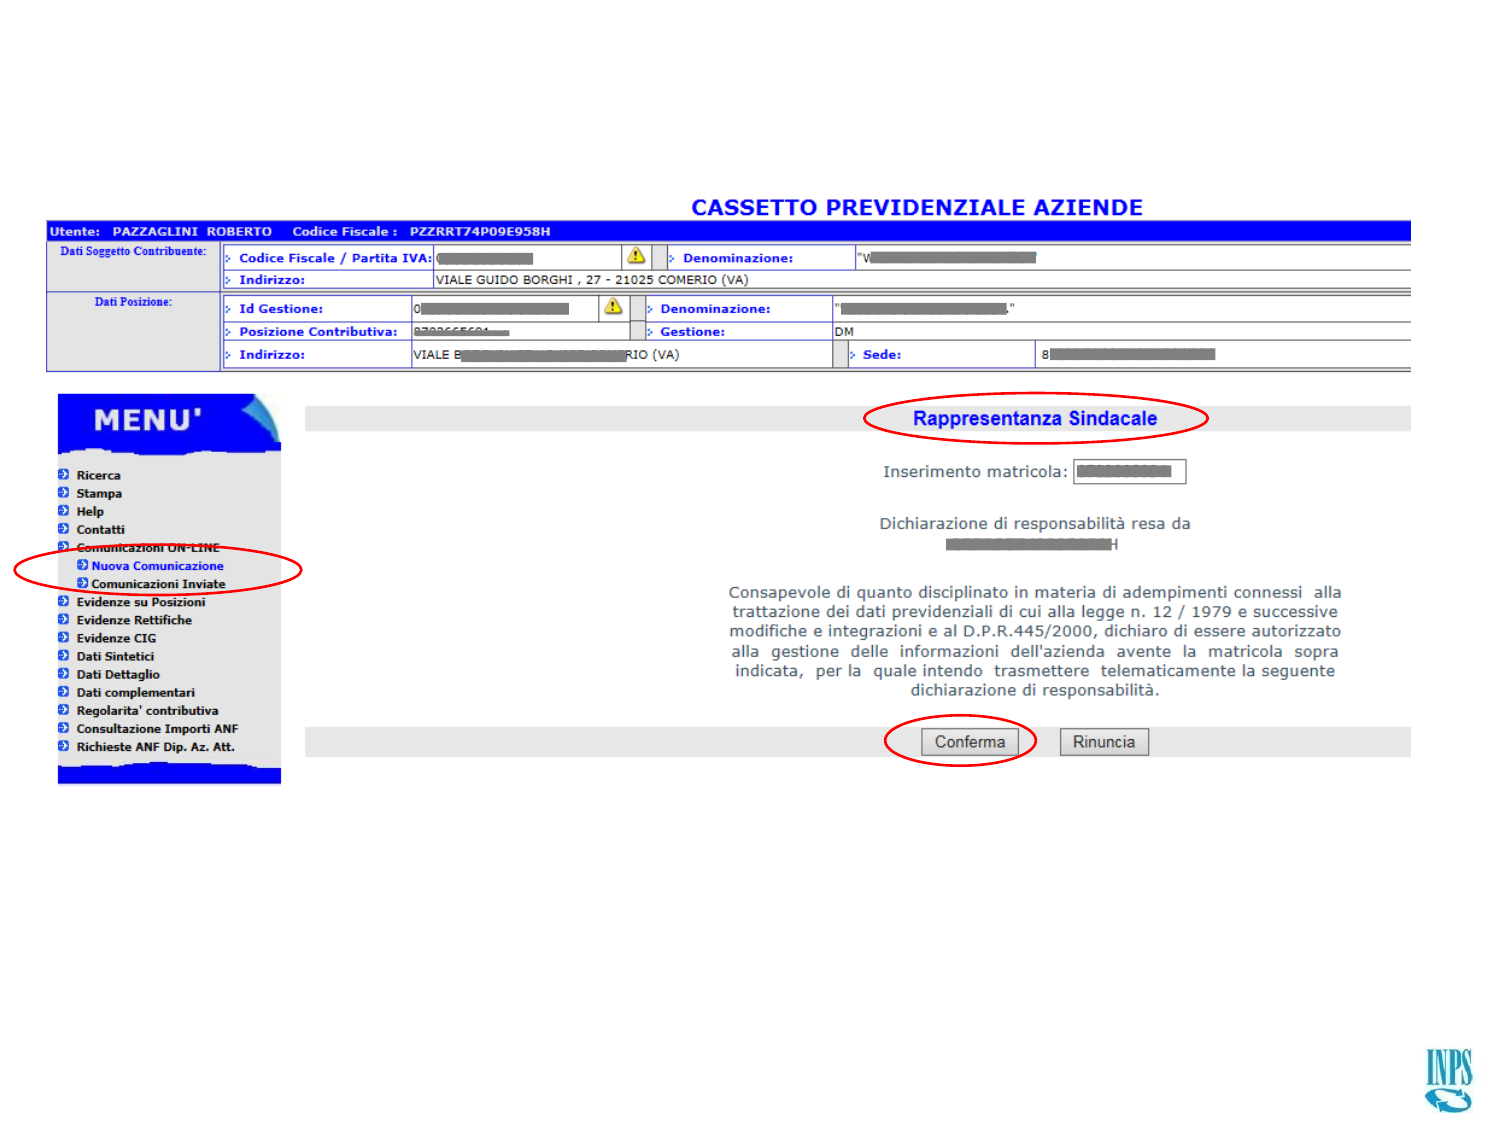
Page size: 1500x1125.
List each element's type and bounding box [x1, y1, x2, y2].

text_box [46, 196, 1411, 791]
picture [1410, 1041, 1486, 1114]
text_box [12, 553, 41, 587]
